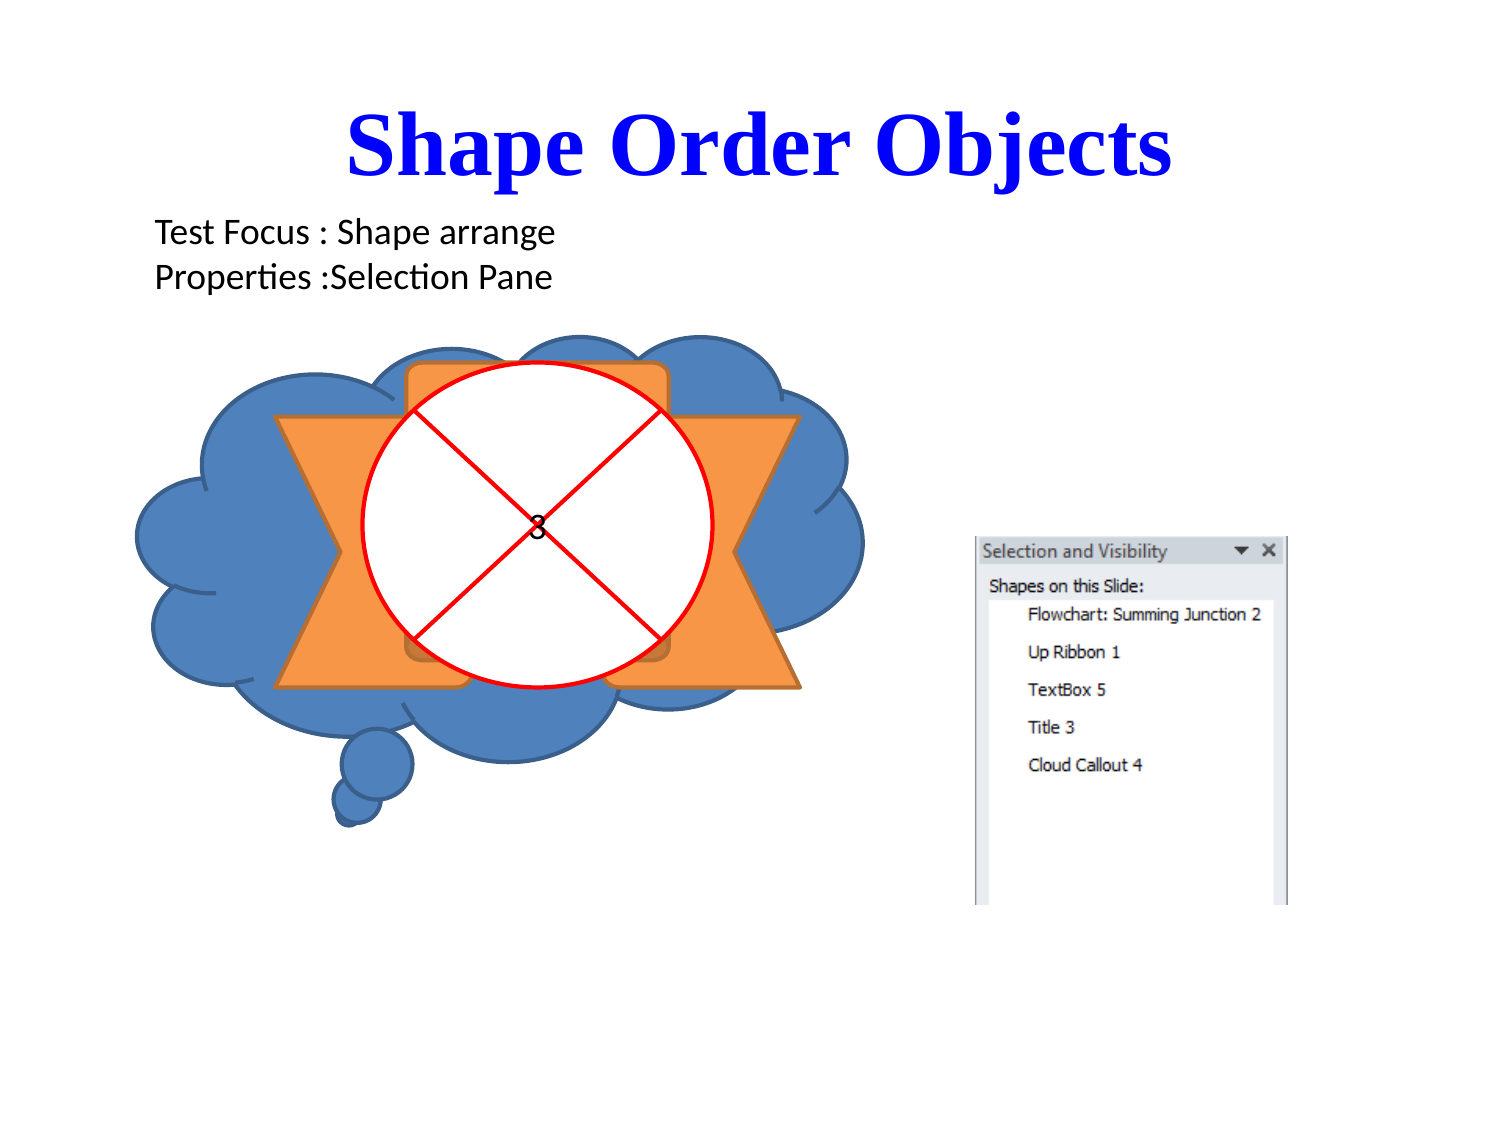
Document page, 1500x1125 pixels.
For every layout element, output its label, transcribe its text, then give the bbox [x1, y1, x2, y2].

text_box 1 [134, 346, 737, 828]
text_box Test Focus : Shape arrange Properties :Selection Pane [139, 199, 572, 305]
text_box 3 [360, 360, 715, 690]
picture [974, 536, 1288, 905]
text_box 2 [273, 360, 522, 690]
text_box 1 [518, 334, 865, 634]
title Shape Order Objects [75, 45, 1425, 233]
text_box 2 [553, 360, 802, 690]
